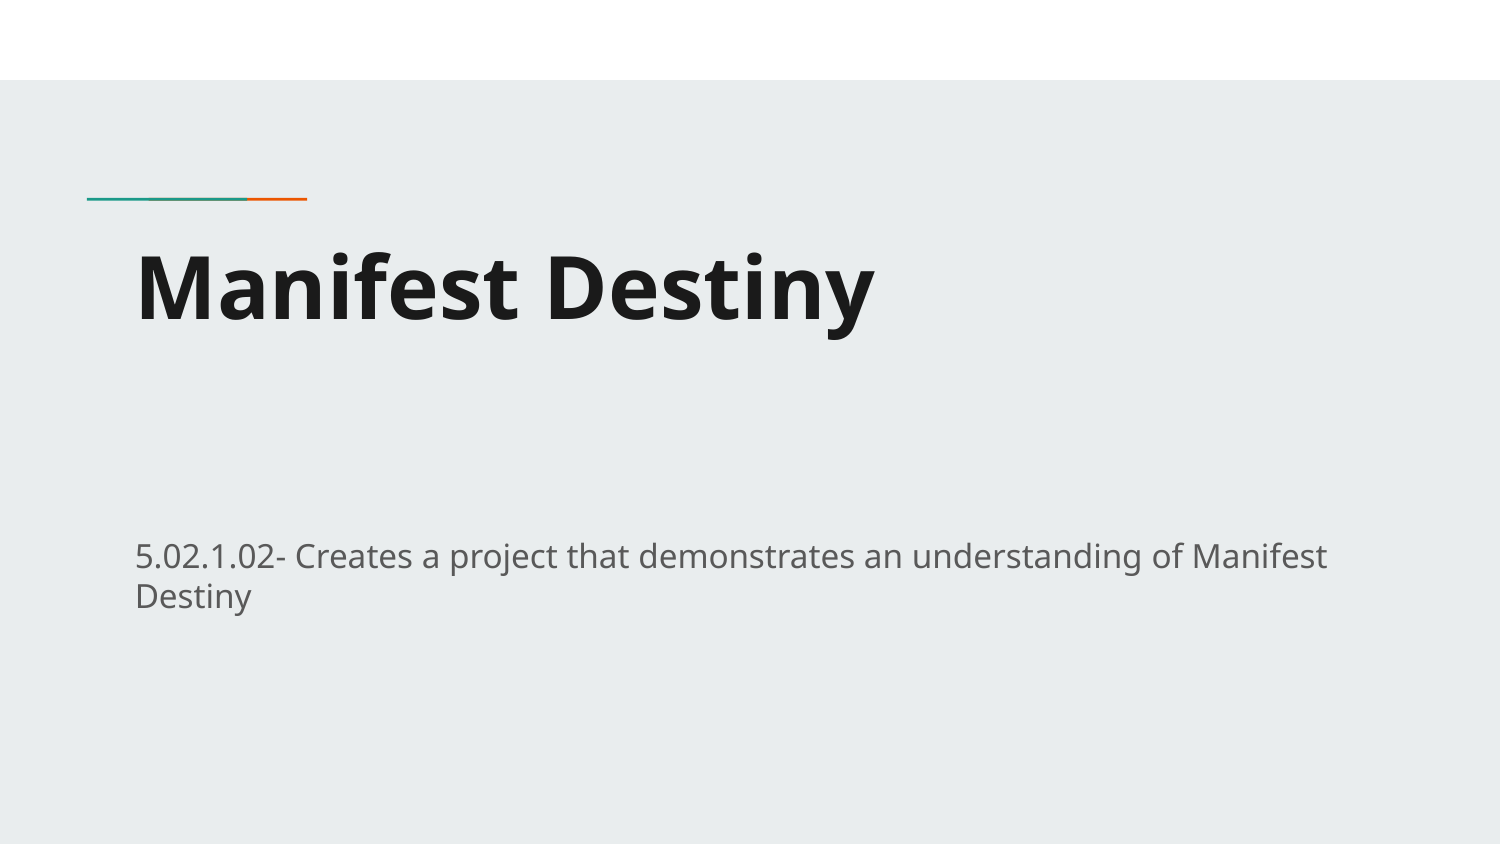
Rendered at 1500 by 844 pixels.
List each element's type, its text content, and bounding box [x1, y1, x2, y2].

subtitle 5.02.1.02- Creates a project that demonstrates an understanding of Manifest Destiny [119, 520, 1381, 610]
title Manifest Destiny [119, 216, 1381, 490]
